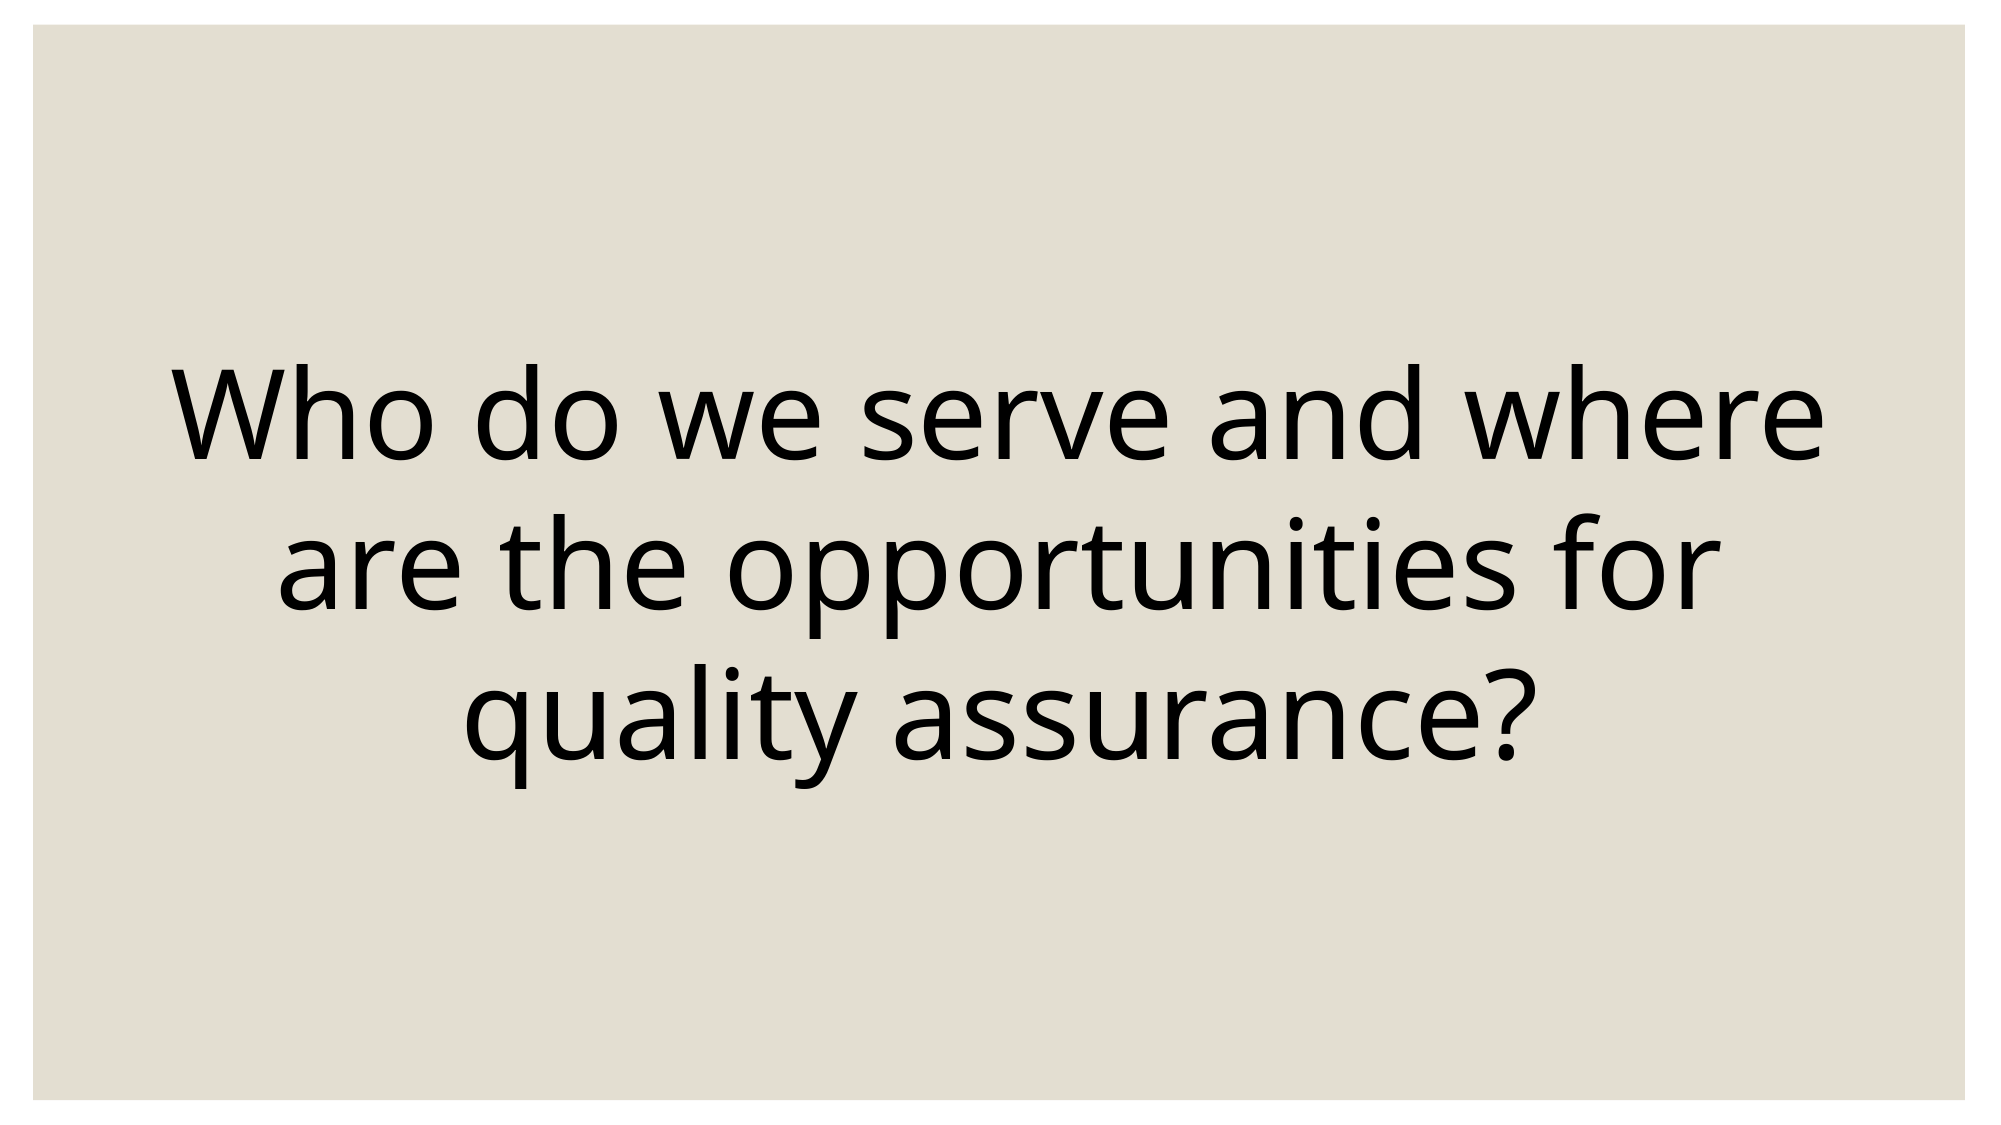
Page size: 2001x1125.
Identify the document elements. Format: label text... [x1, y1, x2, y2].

text_box Who do we serve and where are the opportunities for quality assurance? [94, 327, 1906, 793]
